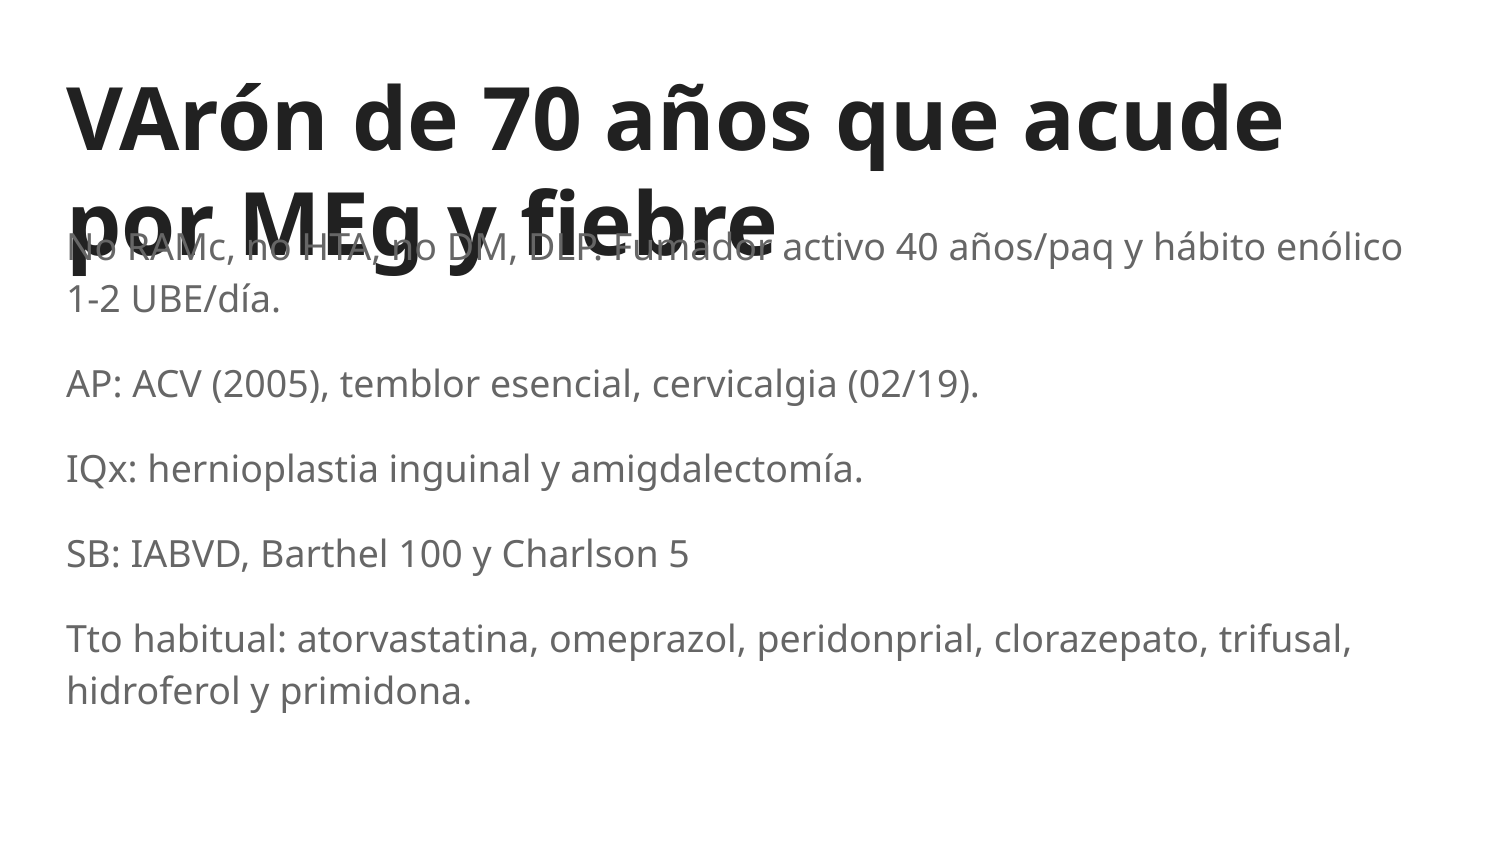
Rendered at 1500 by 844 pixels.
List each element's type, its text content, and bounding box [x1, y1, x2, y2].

title VArón de 70 años que acude por MEg y fiebre [51, 48, 1449, 180]
list No RAMc, no HTA, no DM, DLP. Fumador activo 40 años/paq y hábito enólico 1-2 UBE/día. AP: ACV (2005), temblor esencial, cervicalgia (02/19). IQx: hernioplastia inguinal y amigdalectomía. SB: IABVD, Barthel 100 y Charlson 5 Tto habitual: atorvastatina, omeprazol, peridonprial, clorazepato, trifusal, hidroferol y primidona. [51, 201, 1449, 750]
